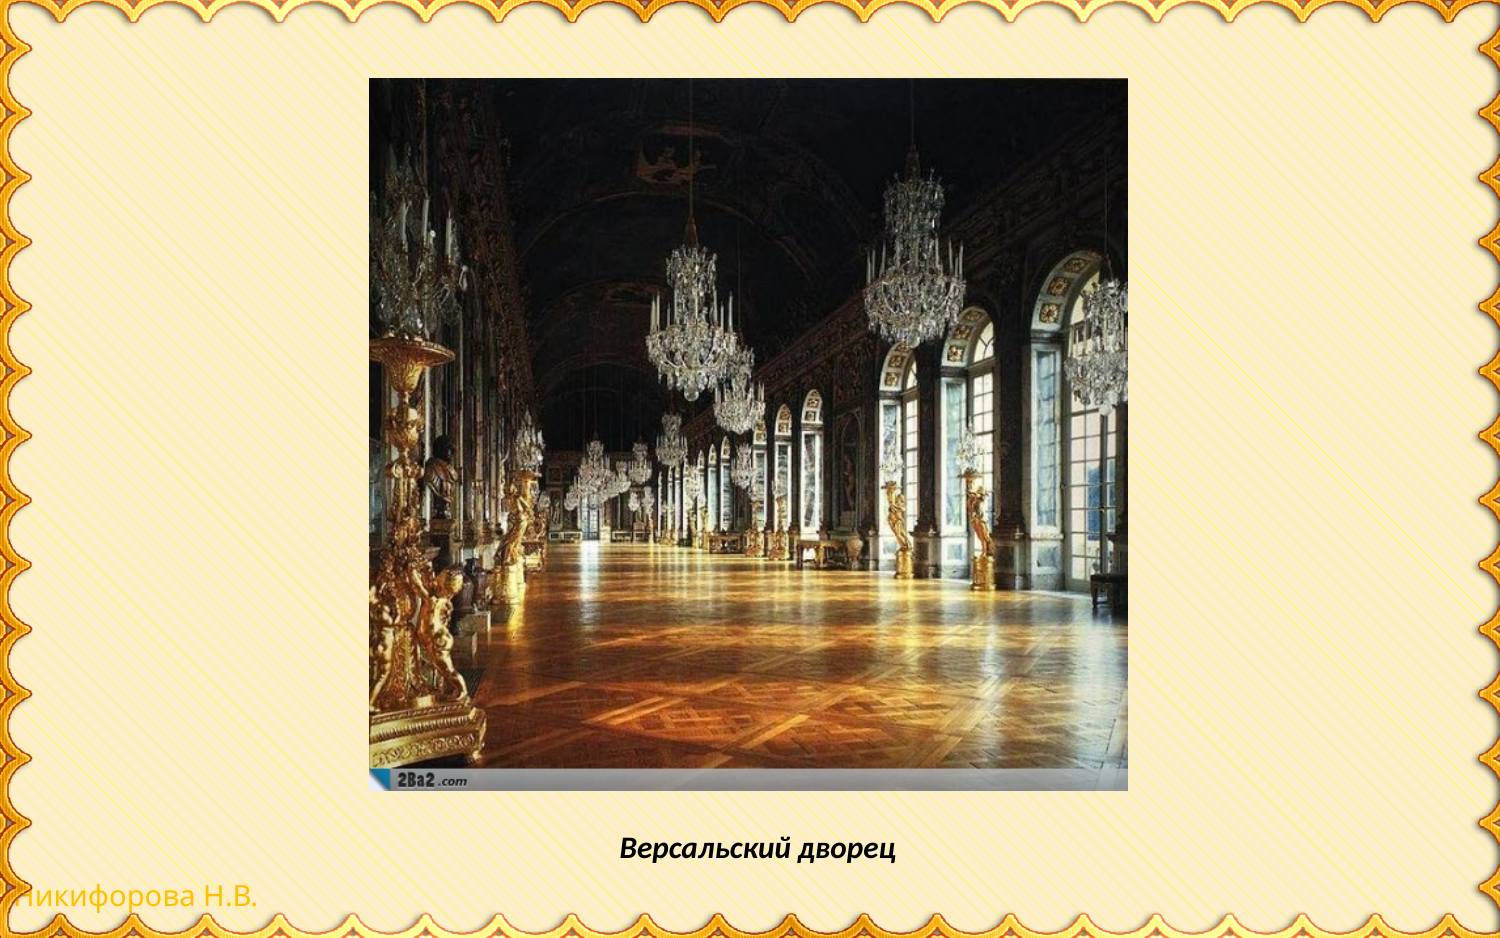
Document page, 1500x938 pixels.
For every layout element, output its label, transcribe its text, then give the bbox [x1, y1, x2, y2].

text_box Версальский дворец [604, 820, 911, 873]
picture [0, 0, 1500, 938]
